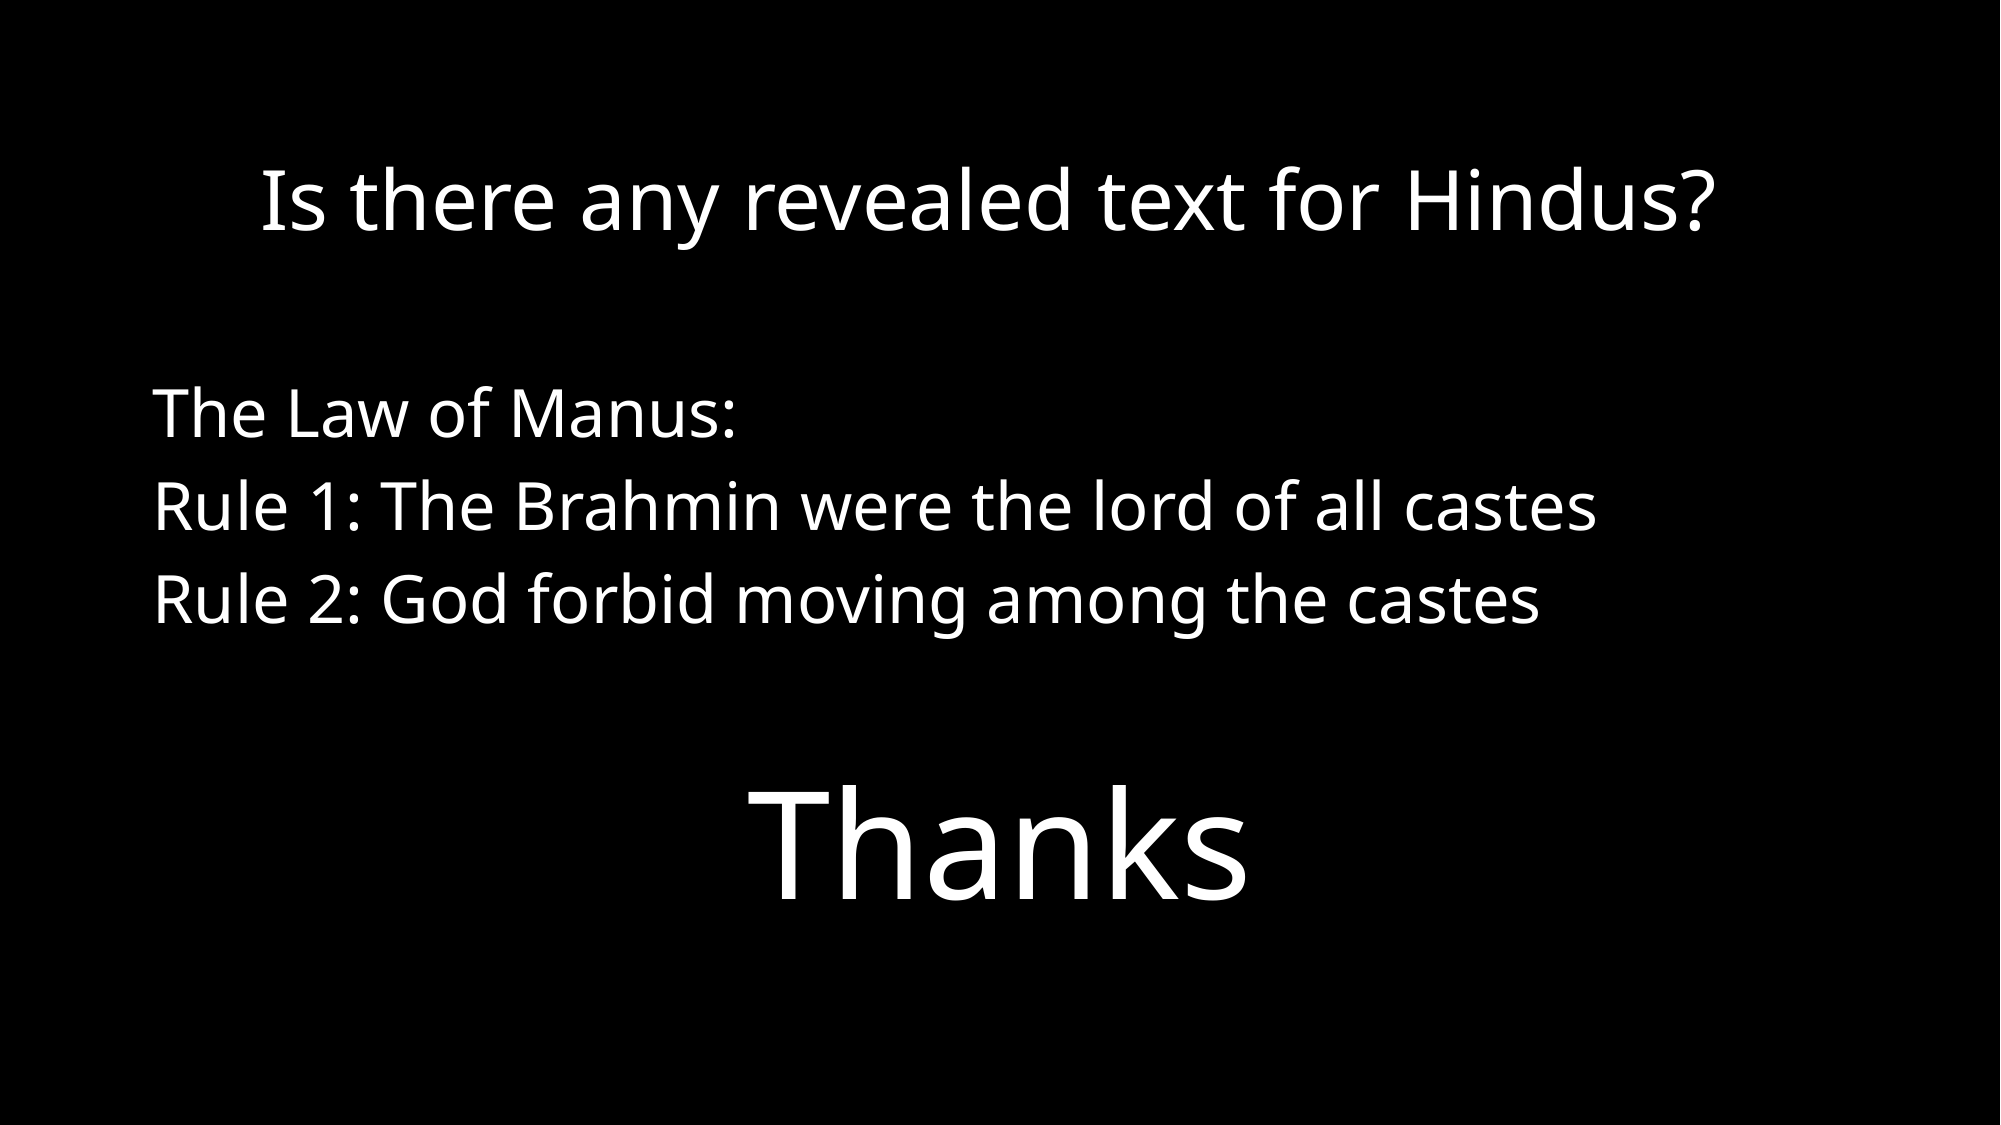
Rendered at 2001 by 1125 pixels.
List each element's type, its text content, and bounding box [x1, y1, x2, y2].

list Is there any revealed text for Hindus? The Law of Manus: Rule 1: The Brahmin were the lord of all castes Rule 2: God forbid moving among the castes Thanks [137, 30, 1863, 1022]
